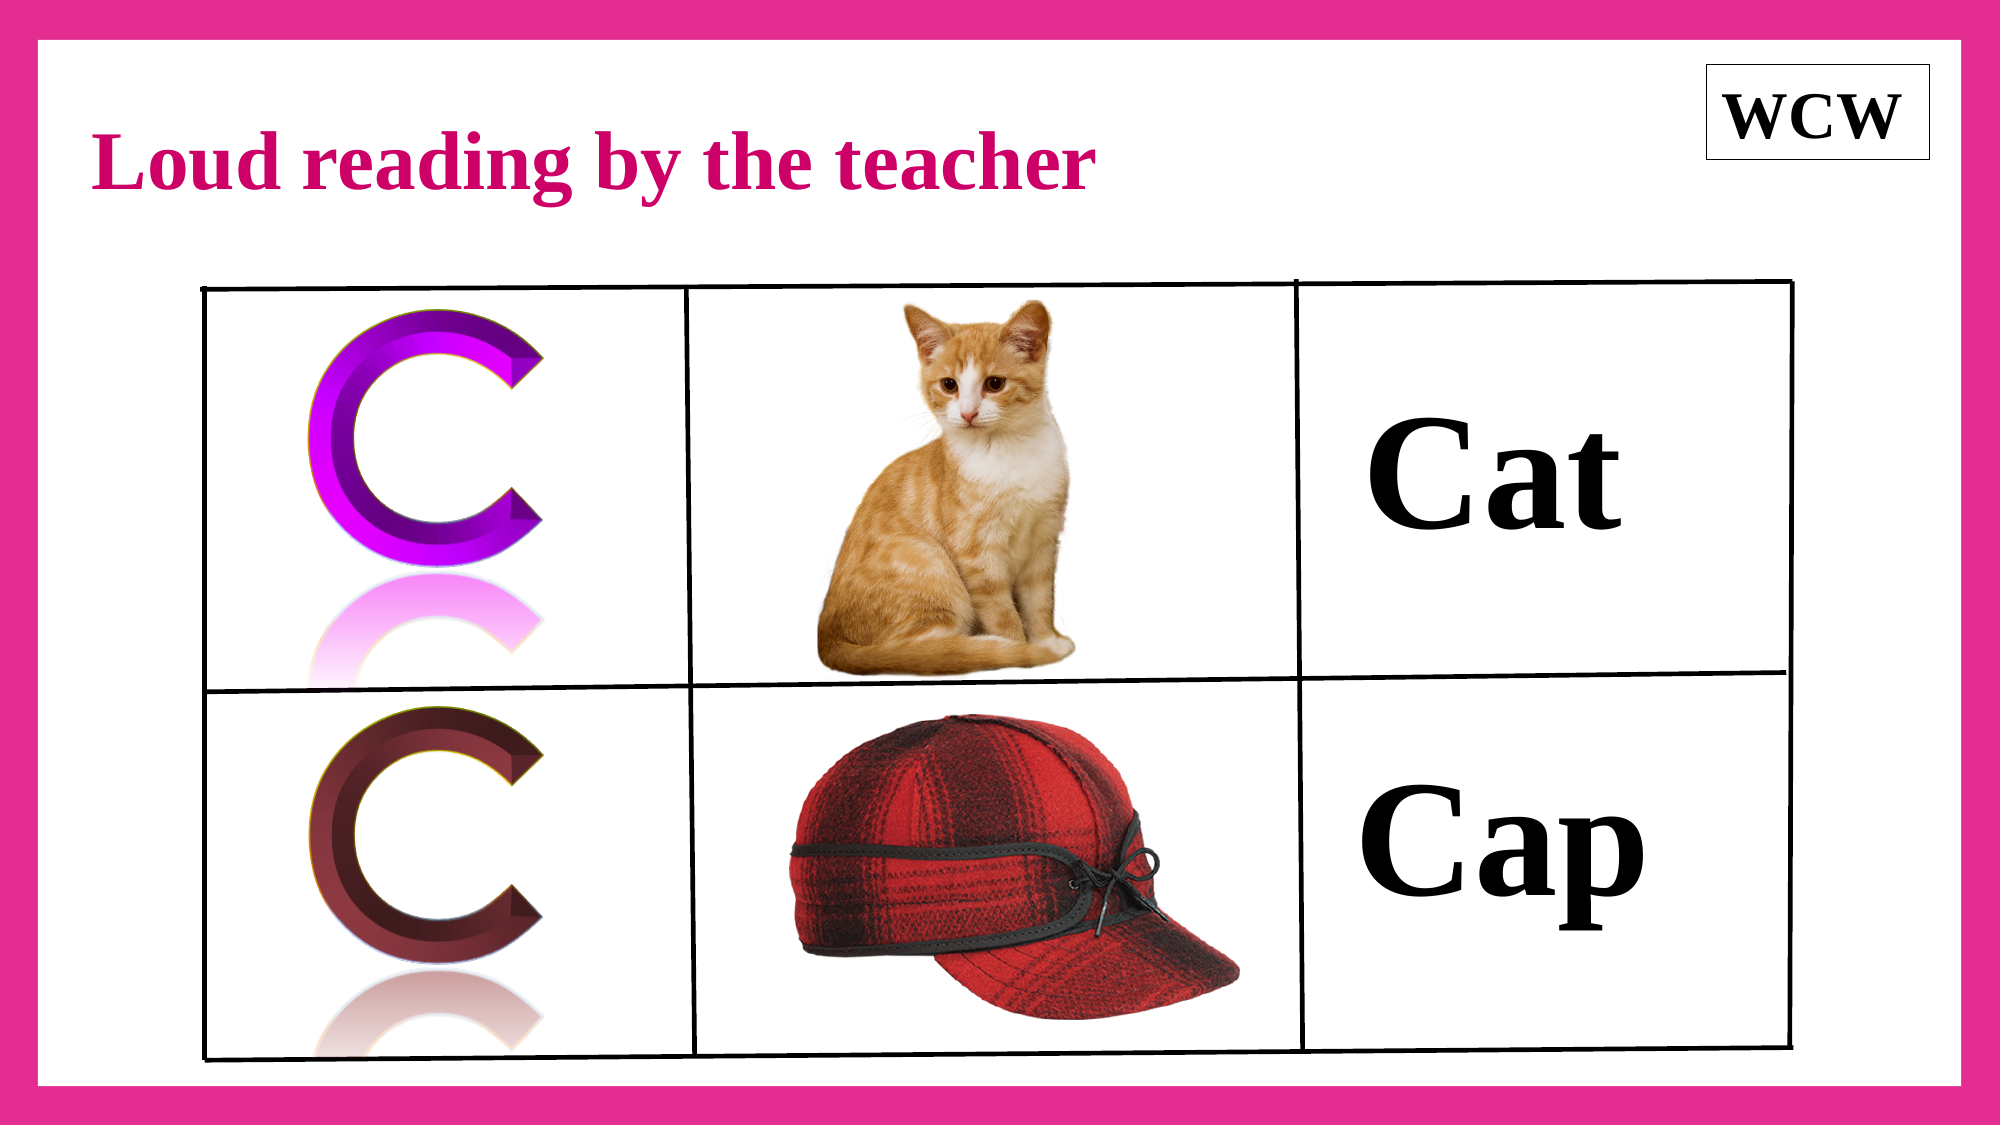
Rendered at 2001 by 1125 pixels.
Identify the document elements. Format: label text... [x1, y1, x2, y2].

picture [303, 704, 552, 1059]
picture [302, 307, 552, 693]
text_box WCW [1706, 64, 1930, 160]
picture [809, 288, 1092, 697]
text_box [199, 278, 1794, 1061]
picture [789, 713, 1241, 1020]
text_box Loud reading by the teacher [76, 99, 1114, 214]
